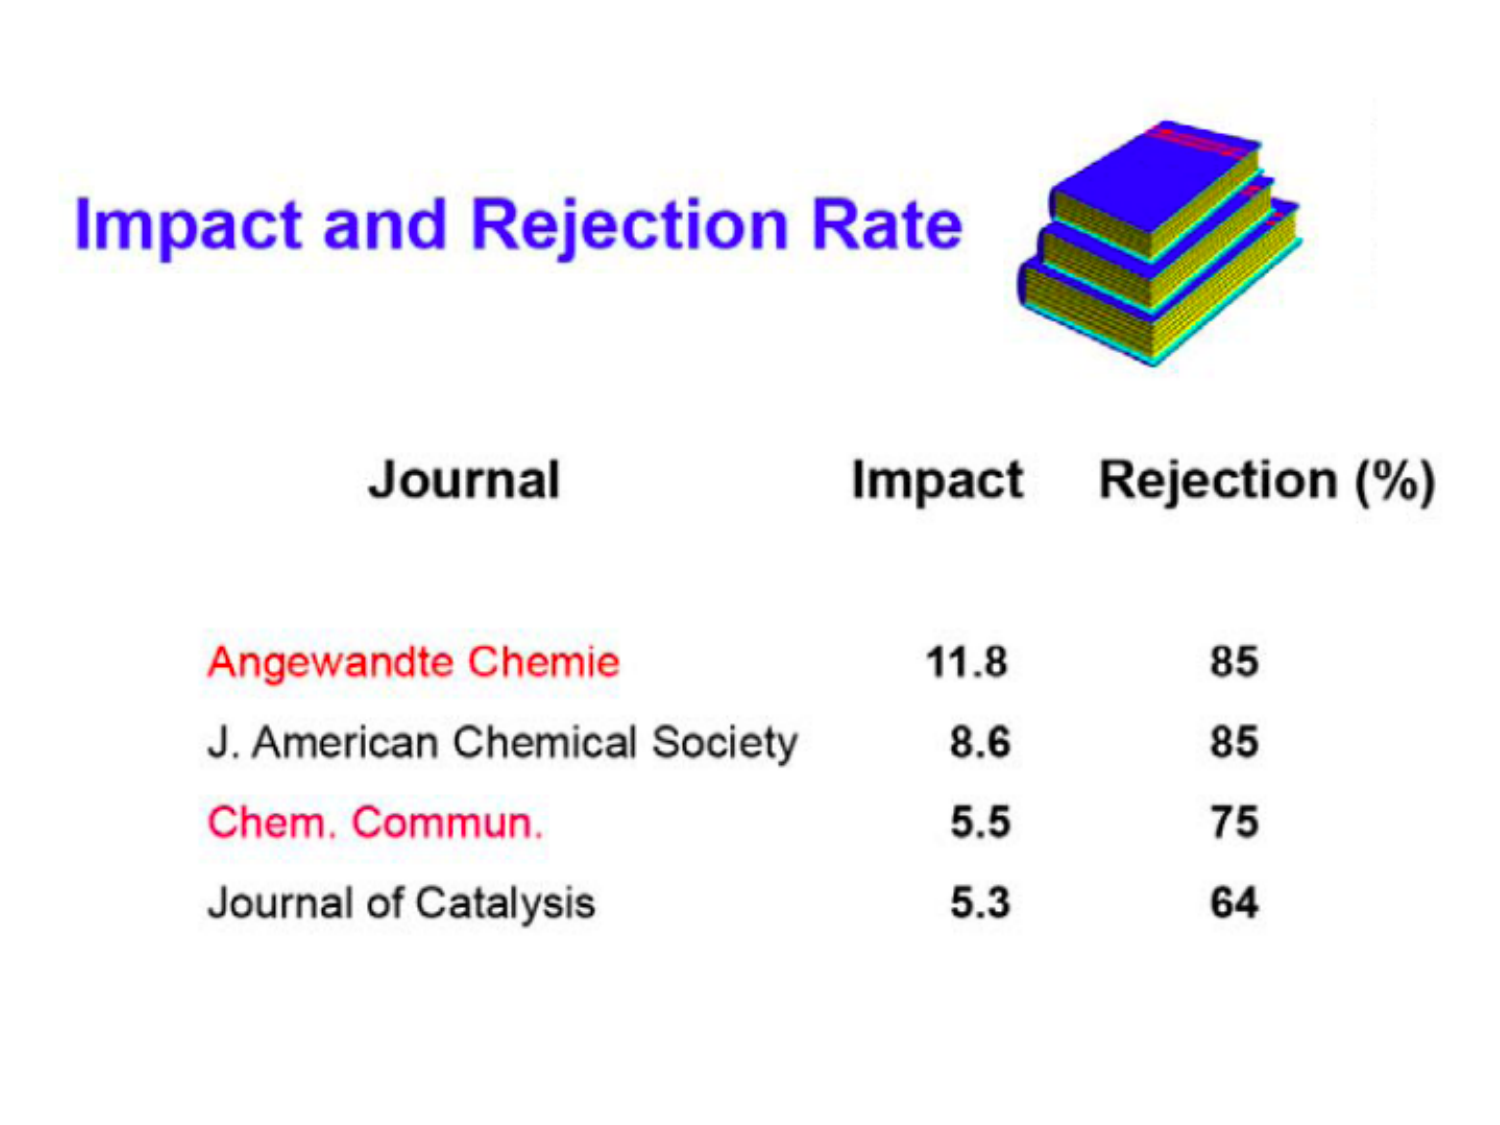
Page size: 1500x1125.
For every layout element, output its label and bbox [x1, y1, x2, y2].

picture [53, 86, 1461, 958]
